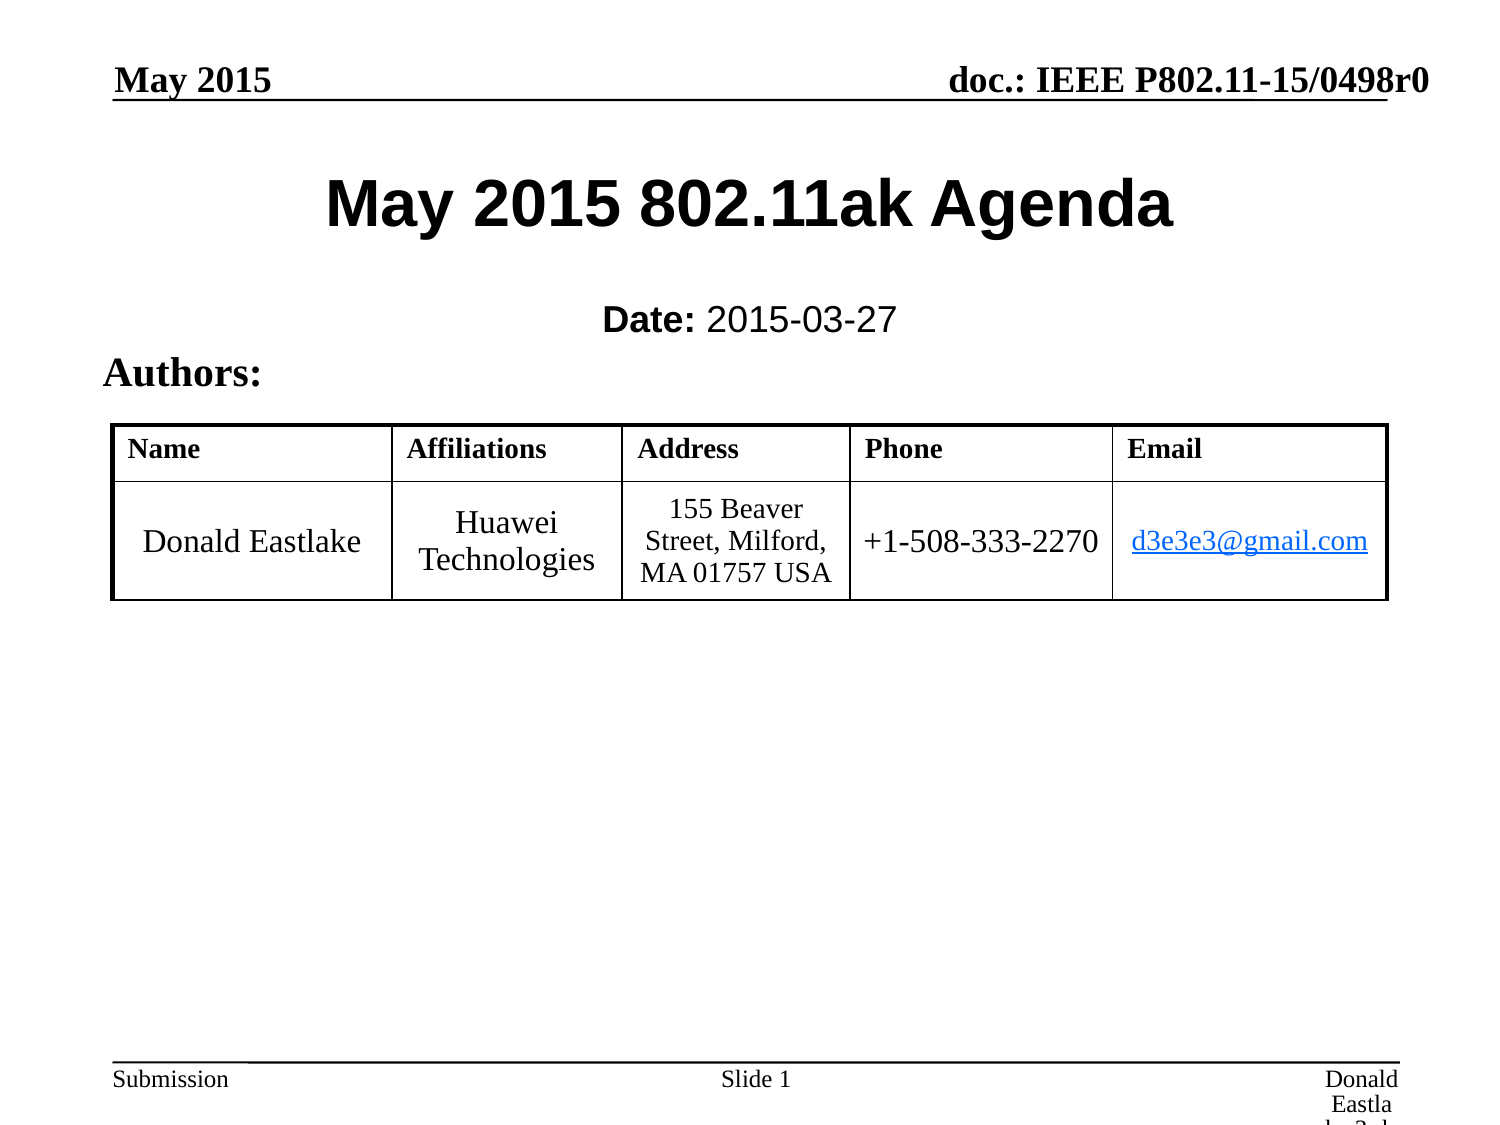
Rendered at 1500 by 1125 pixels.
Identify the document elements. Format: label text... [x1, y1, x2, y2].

table_cell d3e3e3@gmail.com [1113, 482, 1385, 599]
table_header Name [115, 427, 391, 481]
text_box Authors: [87, 337, 325, 400]
table_header Email [1113, 427, 1385, 481]
list Date: 2015-03-27 [112, 287, 1388, 423]
table_cell 155 Beaver Street, Milford, MA 01757 USA [623, 482, 849, 599]
table_cell +1-508-333-2270 [851, 482, 1112, 599]
slide_number Slide 1 [712, 1062, 800, 1093]
title May 2015 802.11ak Agenda [112, 112, 1388, 287]
table_cell Donald Eastlake [115, 482, 391, 599]
table_header Affiliations [393, 427, 621, 481]
table_cell Huawei Technologies [393, 482, 621, 599]
footer Donald Eastlake 3rd, Huawei Technologies [1325, 1062, 1402, 1093]
table_header Address [623, 427, 849, 481]
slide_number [114, 54, 290, 100]
table_header Phone [851, 427, 1112, 481]
